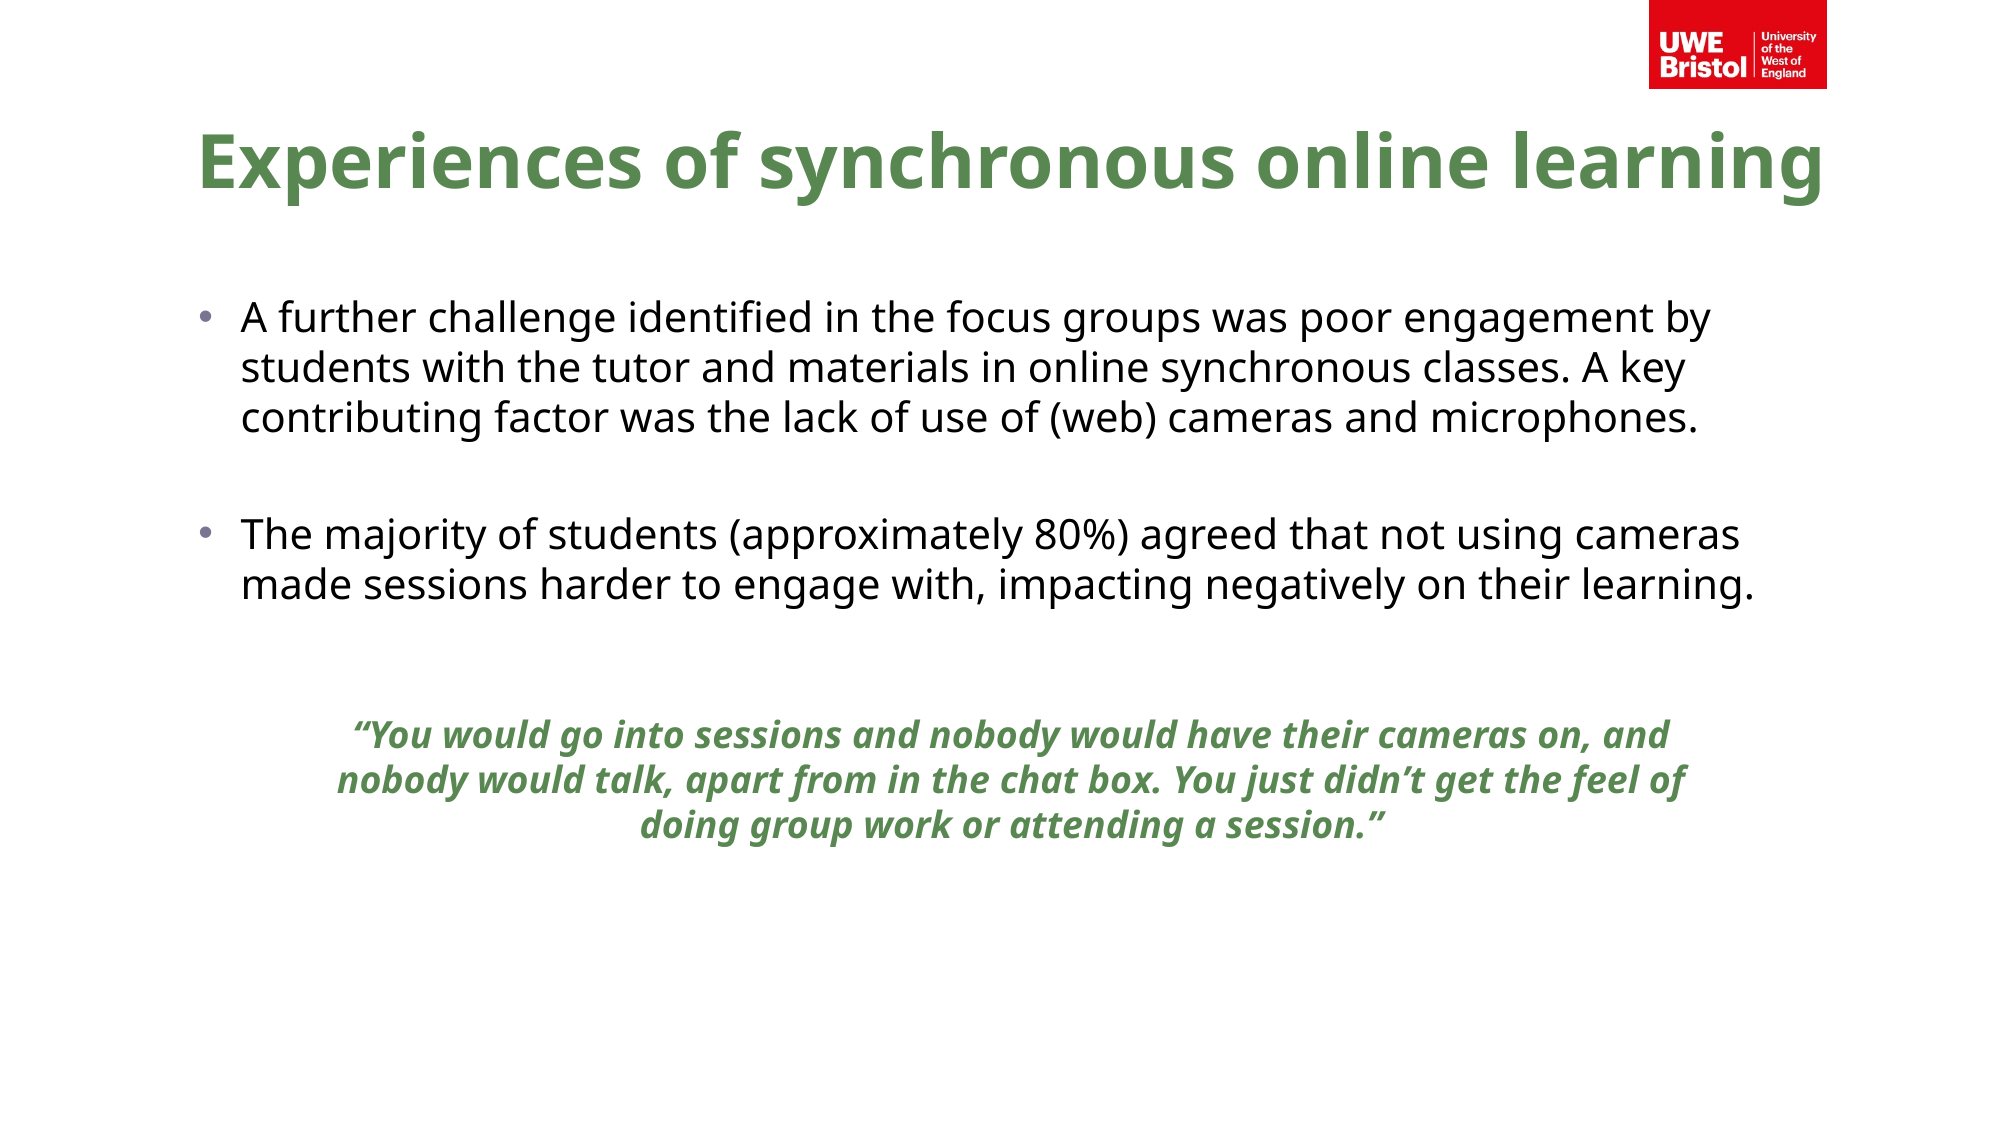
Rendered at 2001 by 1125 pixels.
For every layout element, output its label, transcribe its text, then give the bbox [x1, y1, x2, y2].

title Experiences of synchronous online learning [196, 113, 1827, 279]
text_box “You would go into sessions and nobody would have their cameras on, and nobody would talk, apart from in the chat box. You just didn’t get the feel of doing group work or attending a session.” [267, 704, 1756, 854]
list A further challenge identified in the focus groups was poor engagement by students with the tutor and materials in online synchronous classes. A key contributing factor was the lack of use of (web) cameras and microphones. The majority of students (approximately 80%) agreed that not using cameras made sessions harder to engage with, impacting negatively on their learning. [196, 290, 1827, 1035]
picture [1649, 0, 1827, 89]
